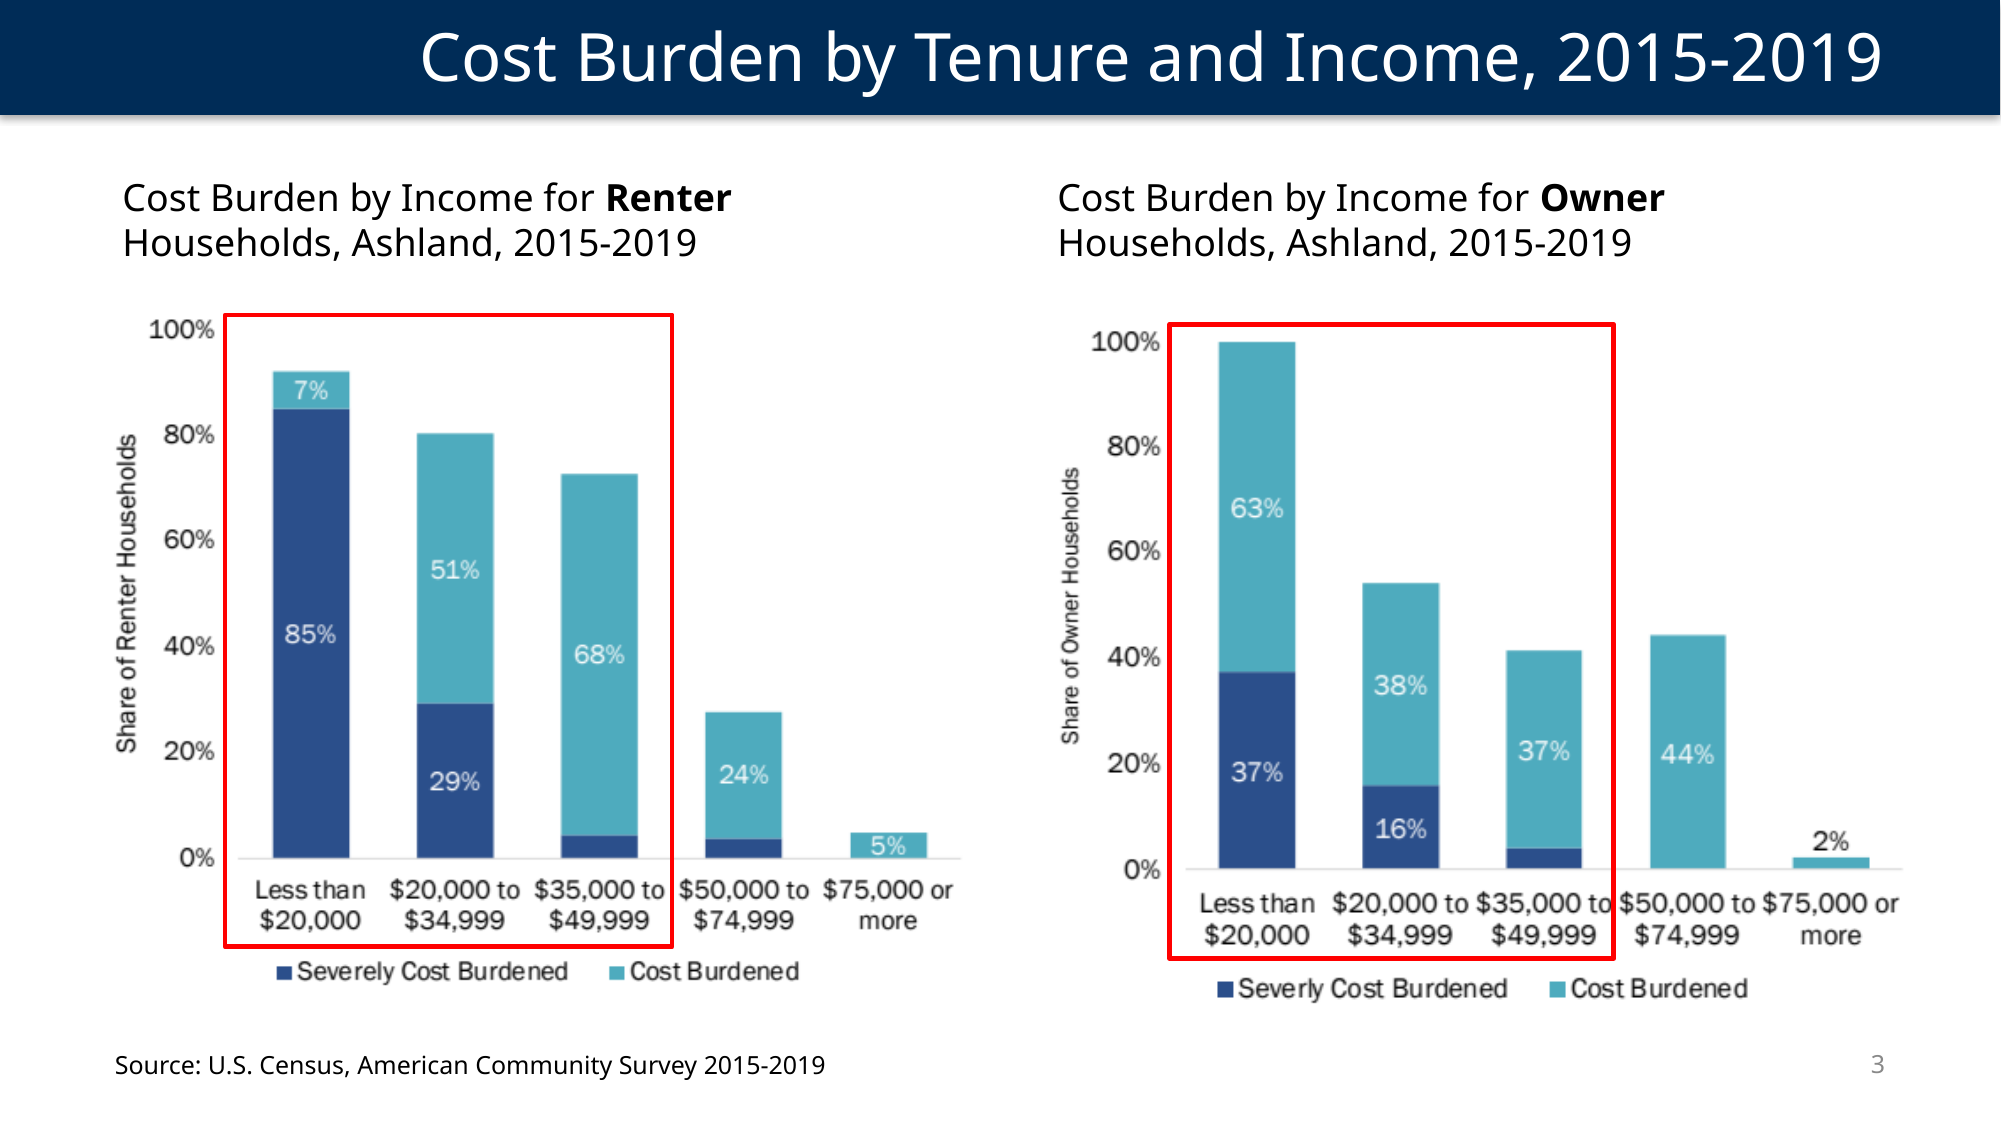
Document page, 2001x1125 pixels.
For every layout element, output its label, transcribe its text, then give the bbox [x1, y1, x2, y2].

picture [83, 303, 983, 1006]
subtitle Cost Burden by Tenure and Income, 2015-2019 [99, 7, 1900, 115]
slide_number 3 [1700, 1044, 1900, 1088]
text_box Cost Burden by Income for Renter Households, Ashland, 2015-2019 [107, 166, 958, 272]
picture [1027, 314, 1927, 1024]
text_box Source: U.S. Census, American Community Survey 2015-2019 [99, 1042, 1222, 1087]
text_box Cost Burden by Income for Owner Households, Ashland, 2015-2019 [1042, 166, 1863, 272]
